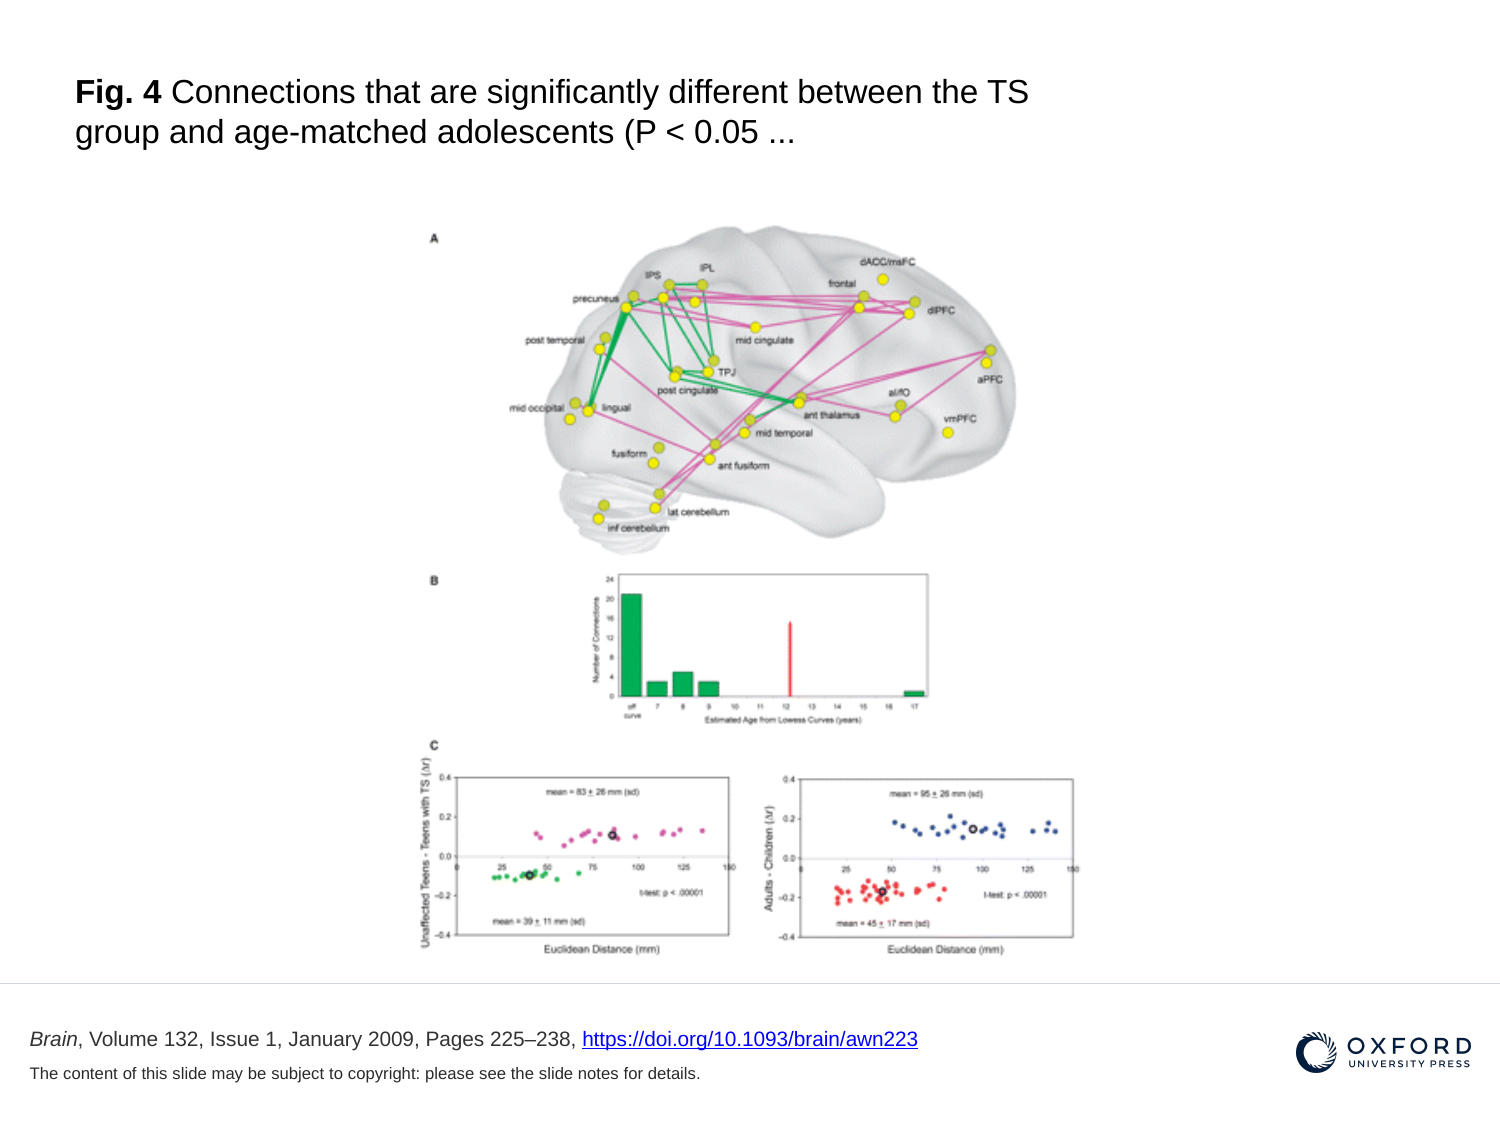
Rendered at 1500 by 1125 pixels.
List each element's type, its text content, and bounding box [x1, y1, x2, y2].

picture [420, 224, 1081, 957]
picture [1296, 1032, 1471, 1073]
title Fig. 4 Connections that are significantly different between the TS group and age-matched adolescents (P < 0.05 ... [75, 69, 1078, 171]
footer Brain, Volume 132, Issue 1, January 2009, Pages 225–238, https://doi.org/10.1093/brain/awn223 The content of this slide may be subject to copyright: please see the slide notes for details. [0, 983, 1260, 1125]
